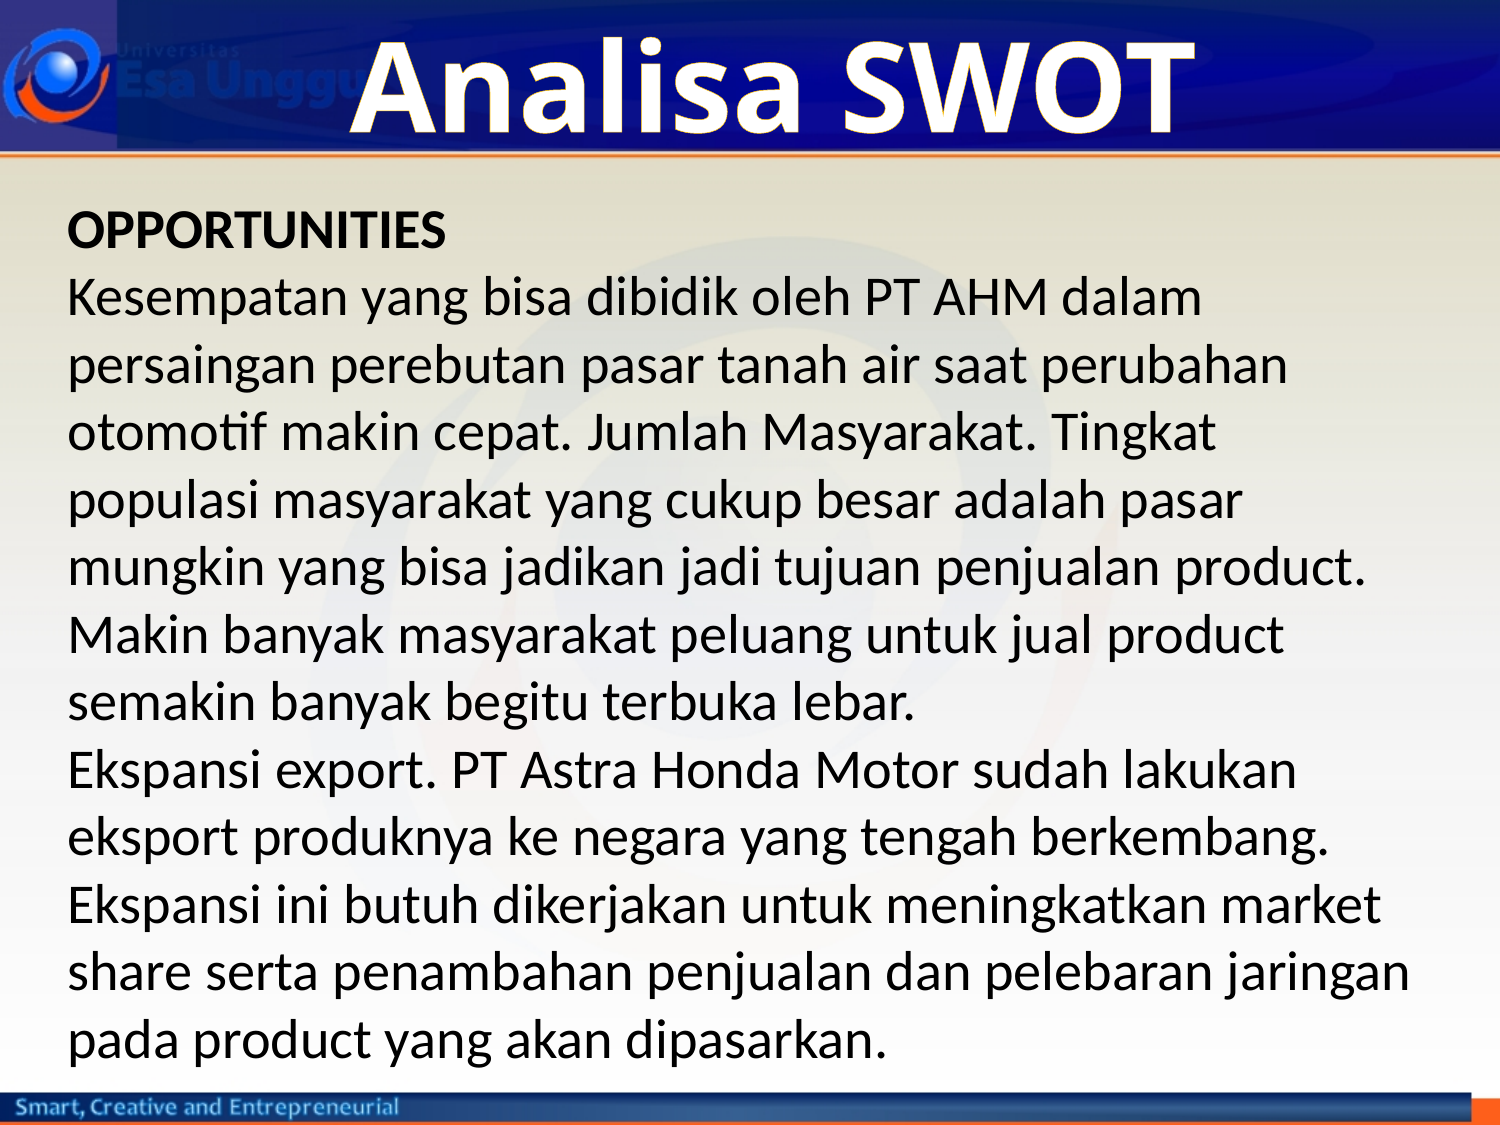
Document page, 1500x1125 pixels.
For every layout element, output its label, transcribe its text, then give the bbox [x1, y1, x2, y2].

picture [0, 0, 1500, 1125]
text_box OPPORTUNITIES Kesempatan yang bisa dibidik oleh PT AHM dalam persaingan perebutan pasar tanah air saat perubahan otomotif makin cepat. Jumlah Masyarakat. Tingkat populasi masyarakat yang cukup besar adalah pasar mungkin yang bisa jadikan jadi tujuan penjualan product. Makin banyak masyarakat peluang untuk jual product semakin banyak begitu terbuka lebar. Ekspansi export. PT Astra Honda Motor sudah lakukan eksport produknya ke negara yang tengah berkembang. Ekspansi ini butuh dikerjakan untuk meningkatkan market share serta penambahan penjualan dan pelebaran jaringan pada product yang akan dipasarkan. [52, 184, 1436, 1024]
title Analisa SWOT [82, 11, 1465, 153]
